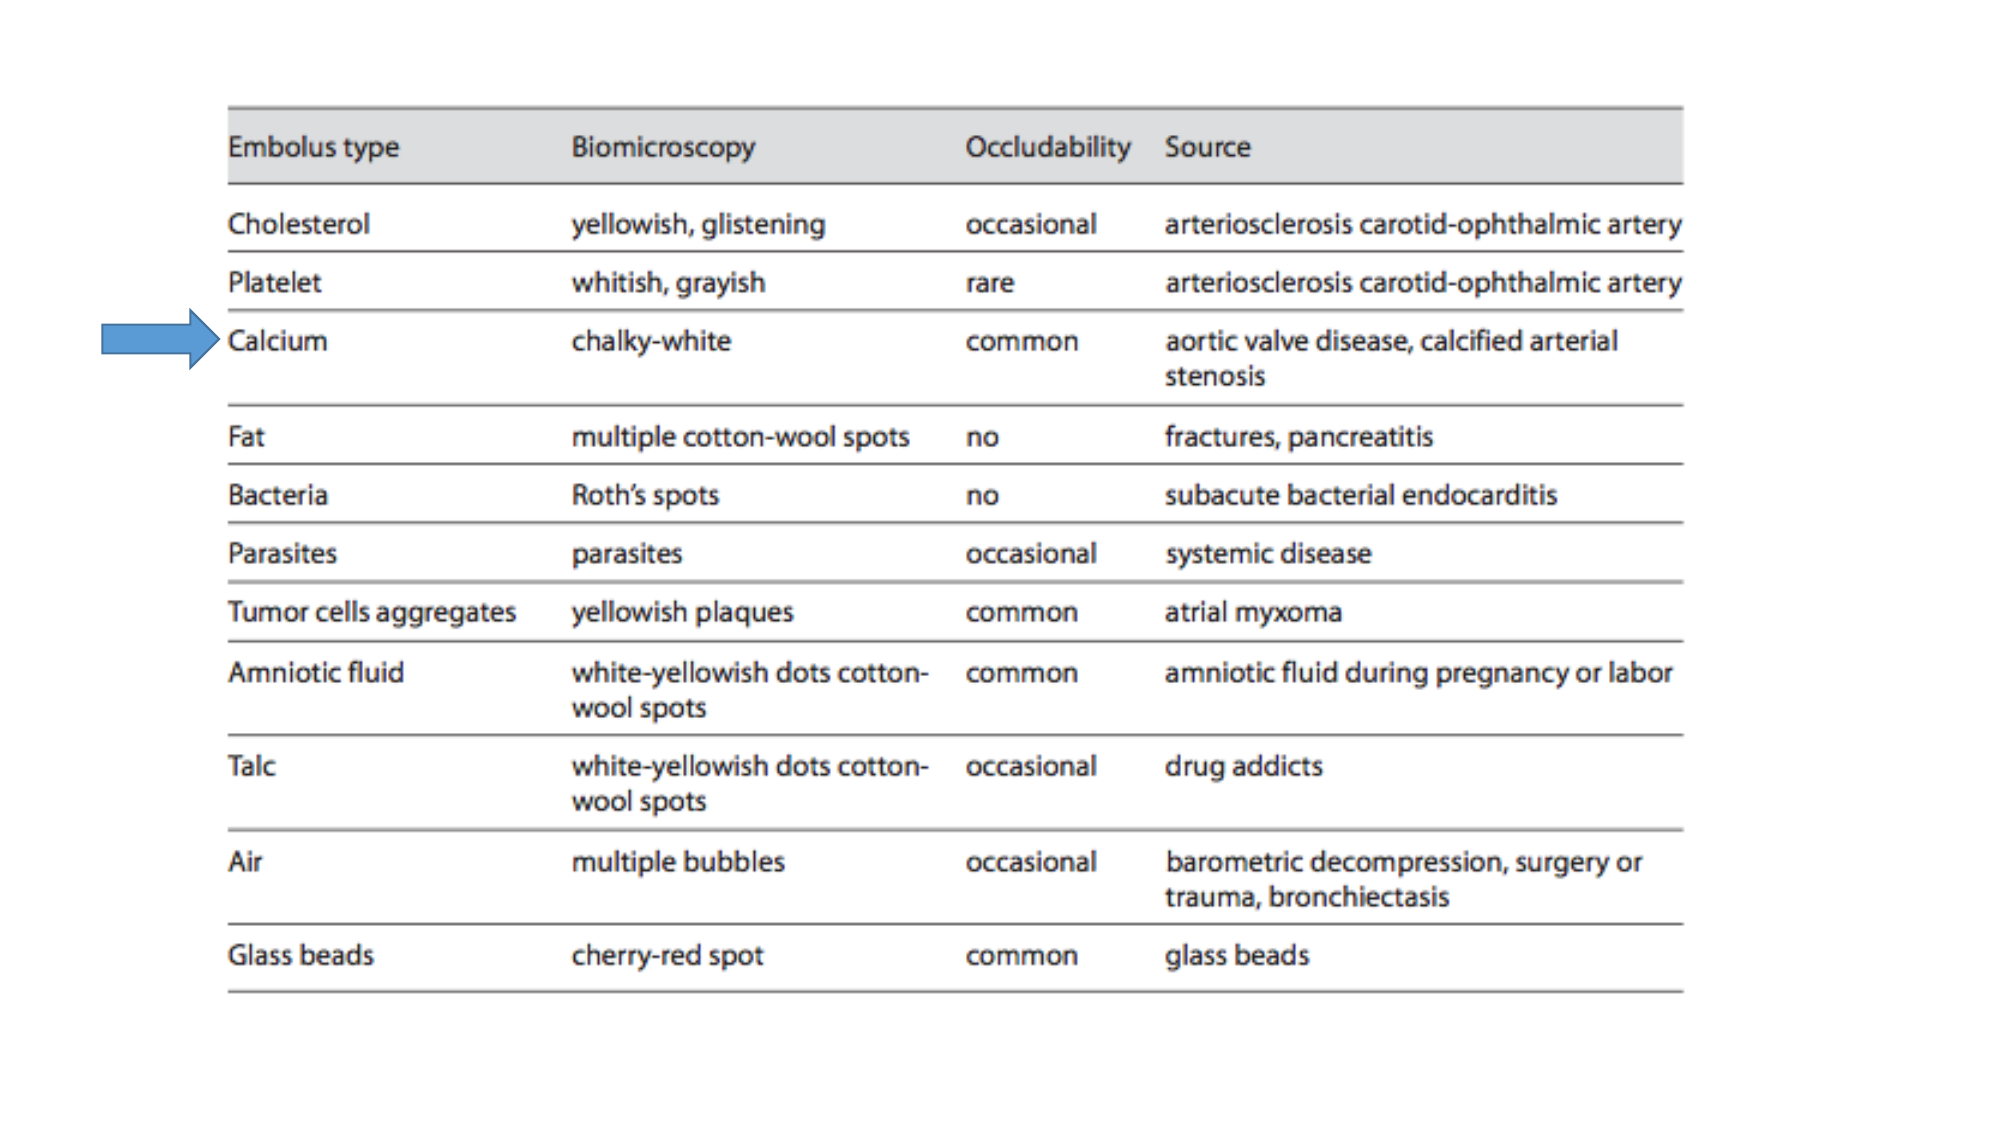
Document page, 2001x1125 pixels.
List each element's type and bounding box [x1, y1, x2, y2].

list [219, 92, 1704, 1010]
text_box [101, 307, 219, 371]
